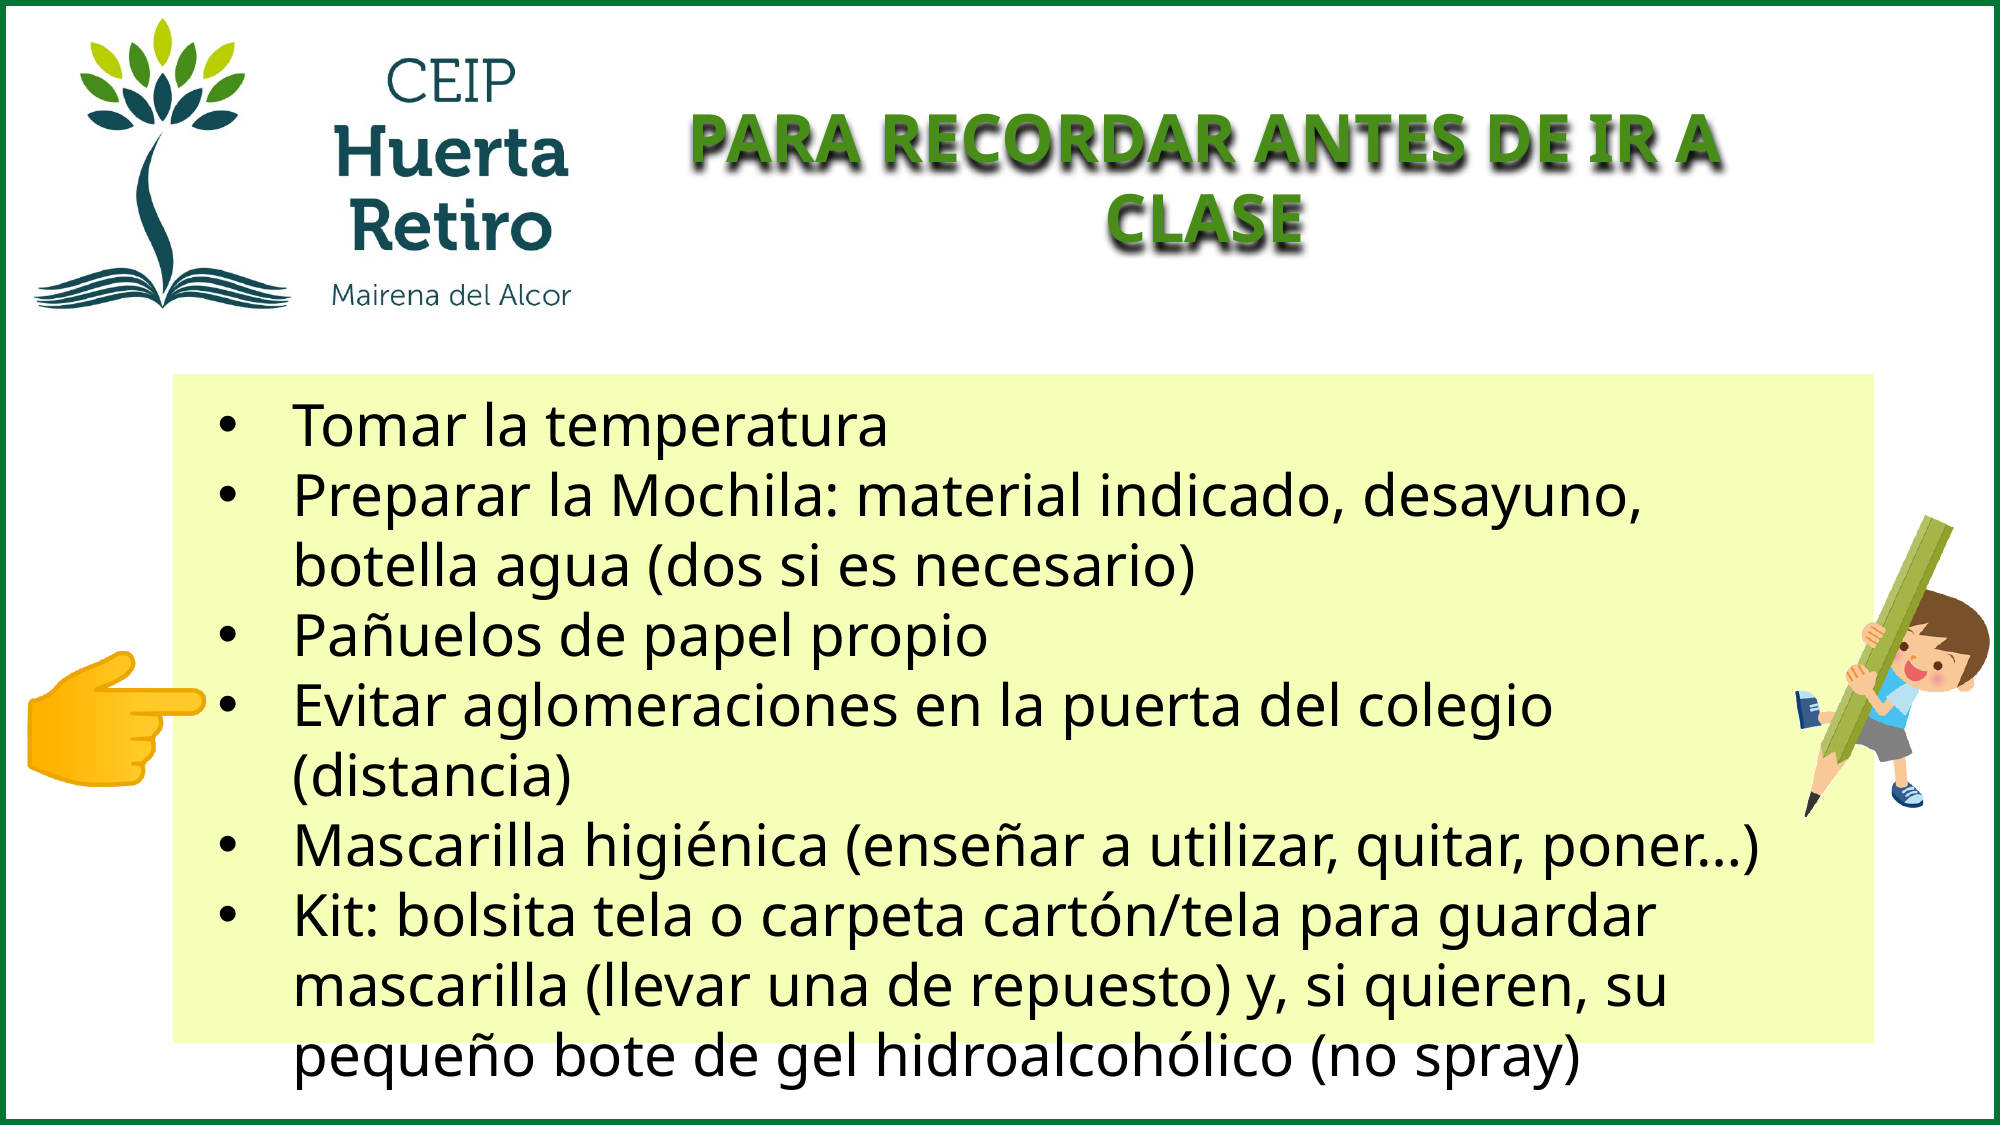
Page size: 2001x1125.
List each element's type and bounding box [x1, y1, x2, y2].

picture [34, 18, 578, 313]
picture [1773, 506, 2000, 834]
text_box [0, 0, 2000, 1125]
picture [21, 623, 212, 814]
